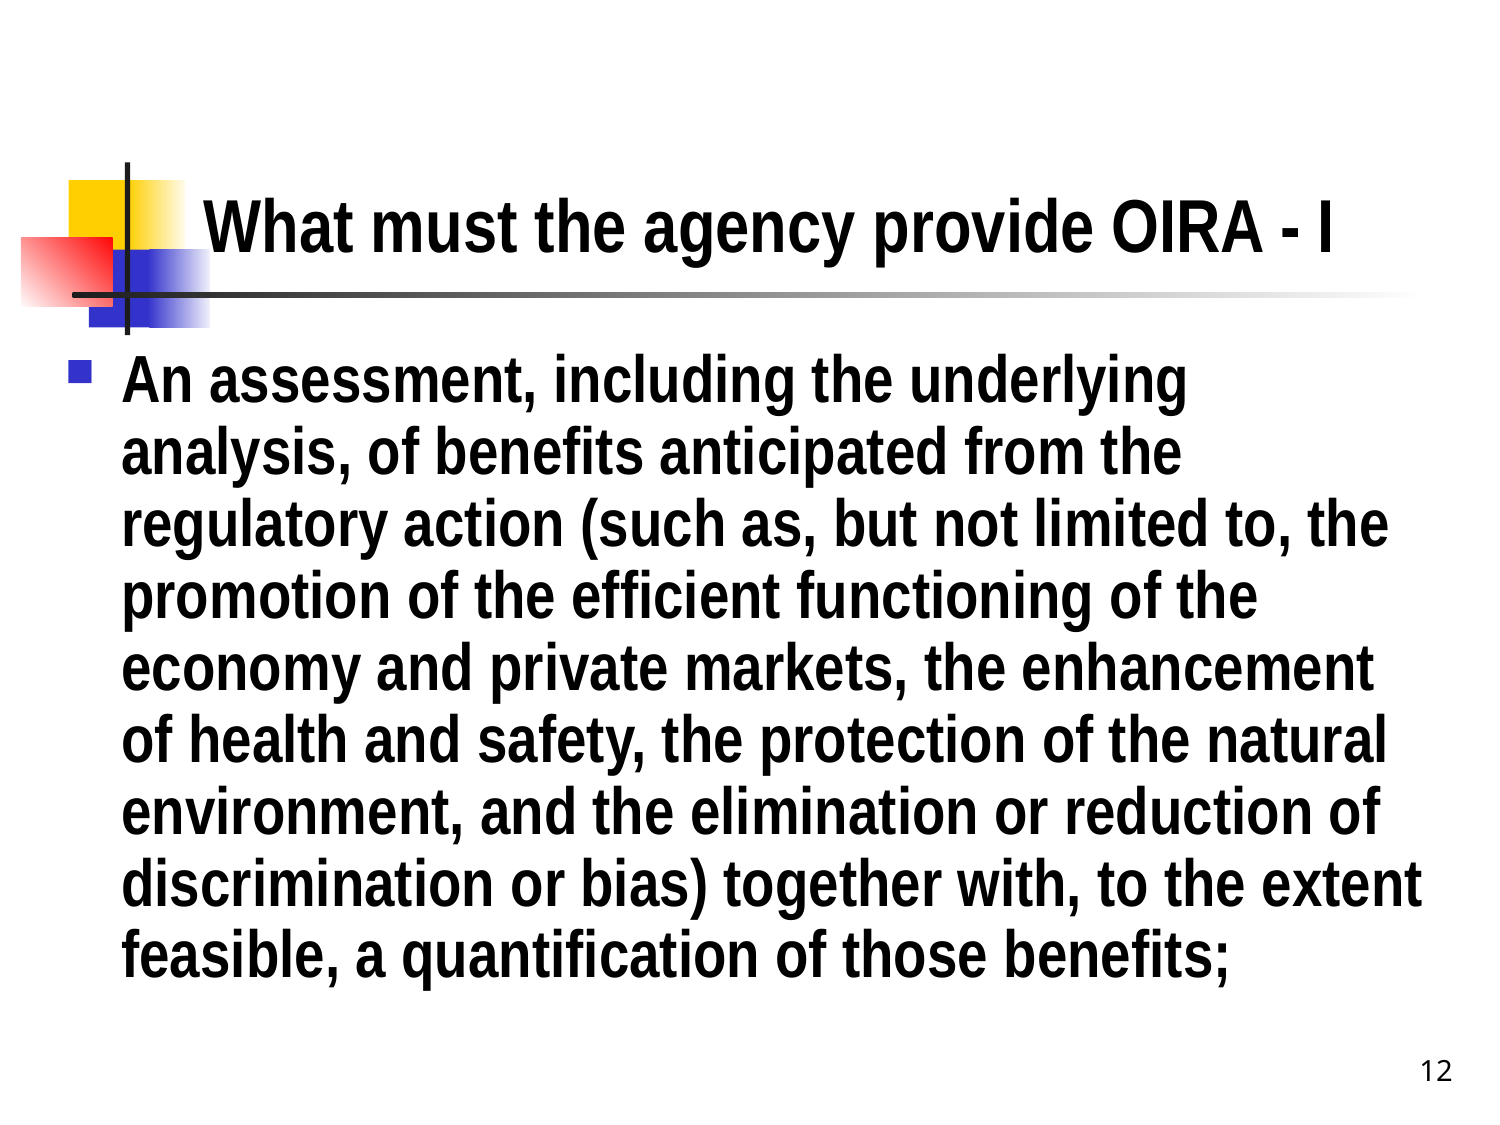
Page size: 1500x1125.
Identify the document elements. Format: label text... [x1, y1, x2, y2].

slide_number 12 [1155, 1024, 1468, 1100]
list An assessment, including the underlying analysis, of benefits anticipated from the regulatory action (such as, but not limited to, the promotion of the efficient functioning of the economy and private markets, the enhancement of health and safety, the protection of the natural environment, and the elimination or reduction of discrimination or bias) together with, to the extent feasible, a quantification of those benefits; [50, 337, 1450, 1075]
title What must the agency provide OIRA - I [188, 35, 1468, 275]
